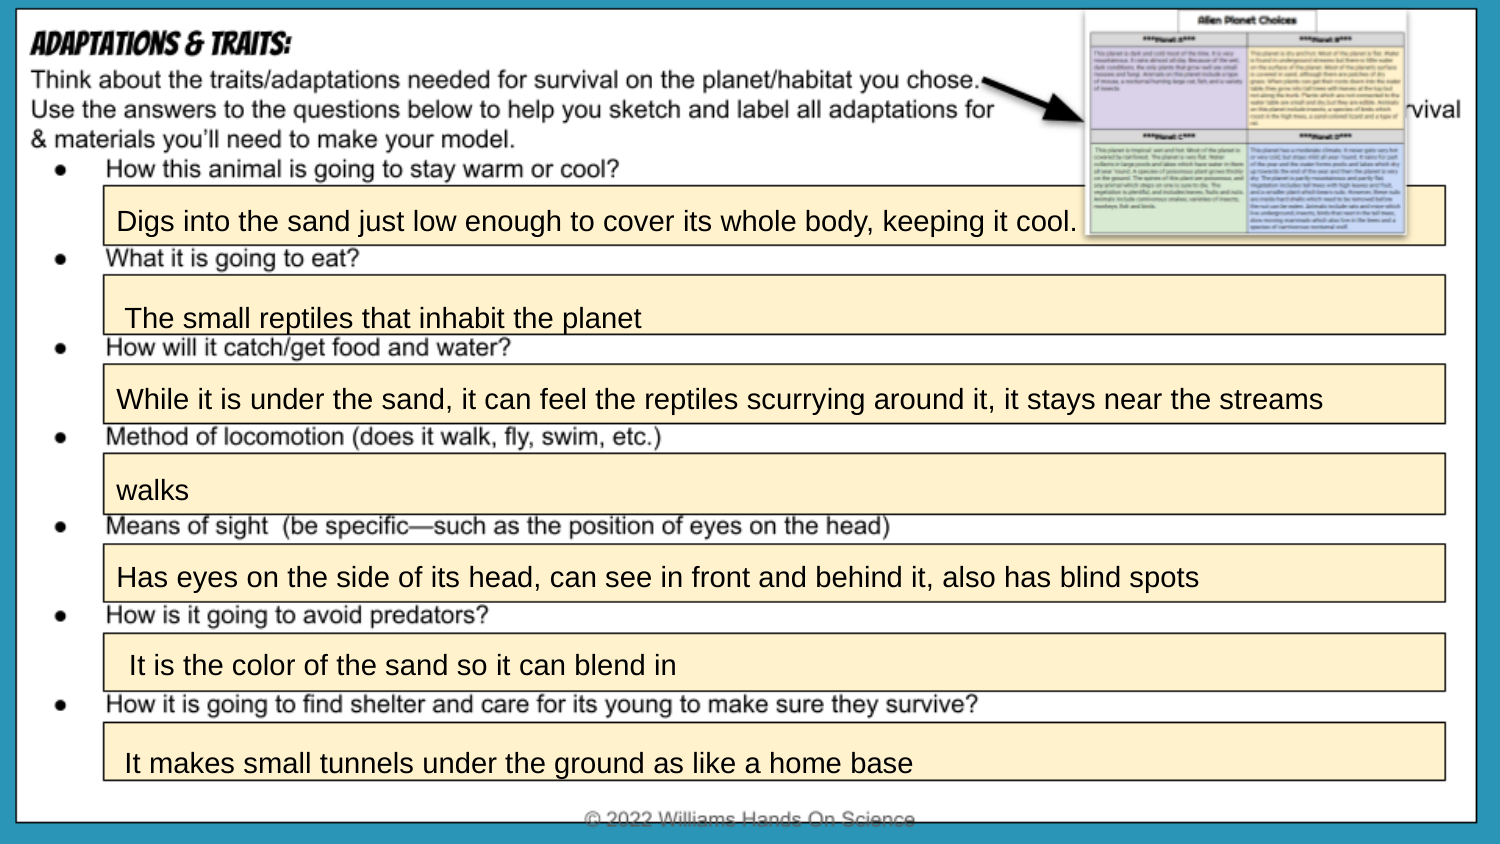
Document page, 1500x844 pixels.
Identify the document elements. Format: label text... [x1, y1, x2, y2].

text_box Has eyes on the side of its head, can see in front and behind it, also has blind spots [101, 543, 1443, 609]
text_box While it is under the sand, it can feel the reptiles scurrying around it, it stays near the streams [101, 365, 1443, 431]
text_box It is the color of the sand so it can blend in [113, 631, 1014, 697]
text_box The small reptiles that inhabit the planet [109, 284, 1010, 350]
text_box It makes small tunnels under the ground as like a home base [109, 729, 1010, 795]
picture [0, 0, 1500, 844]
text_box walks [101, 456, 1002, 522]
text_box Digs into the sand just low enough to cover its whole body, keeping it cool. [101, 187, 1316, 253]
